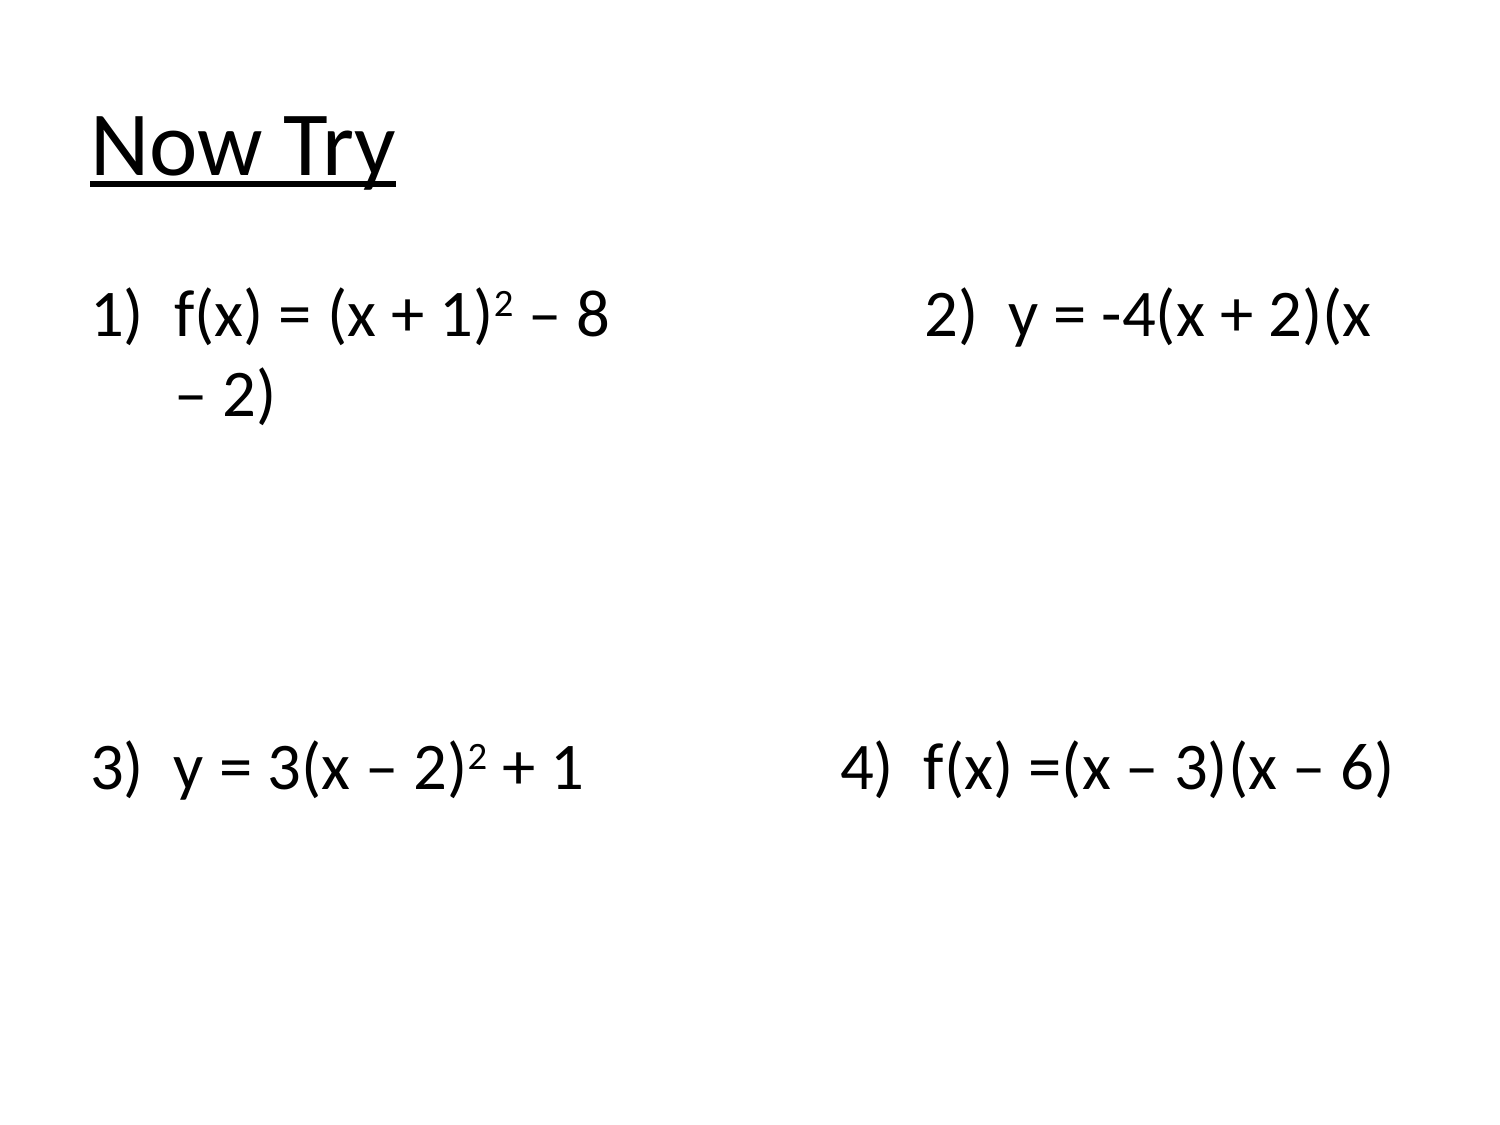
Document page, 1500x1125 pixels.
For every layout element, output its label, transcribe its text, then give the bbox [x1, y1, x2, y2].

title Now Try [75, 45, 1425, 233]
list f(x) = (x + 1)2 – 8 2) y = -4(x + 2)(x – 2) 3) y = 3(x – 2)2 + 1 4) f(x) =(x – 3)(x – 6) [75, 262, 1425, 1005]
